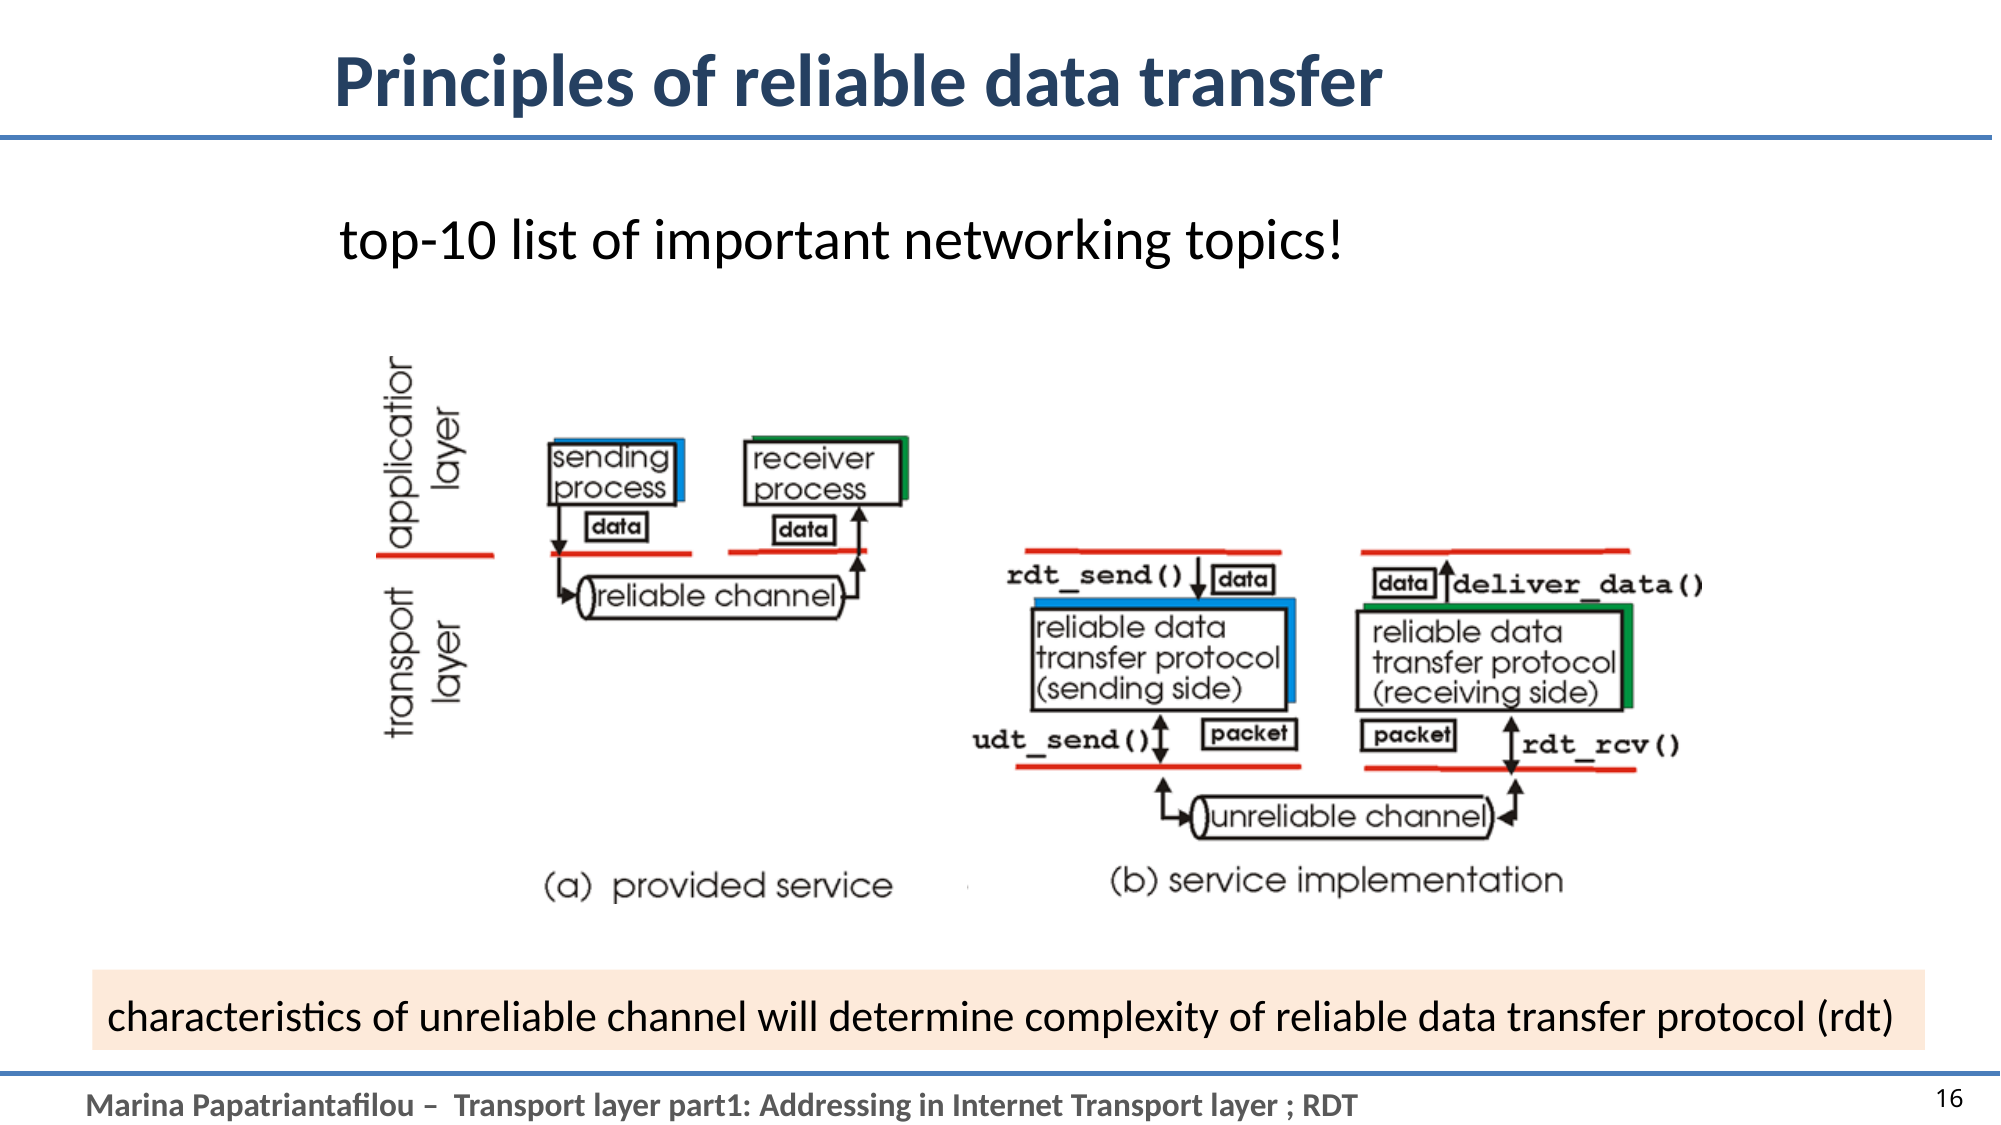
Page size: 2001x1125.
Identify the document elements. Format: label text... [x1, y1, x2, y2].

picture [375, 356, 911, 904]
slide_number 16 [1819, 1069, 1979, 1125]
list top-10 list of important networking topics! [324, 192, 1544, 291]
title Principles of reliable data transfer [318, 15, 1720, 138]
picture [967, 493, 1703, 904]
list characteristics of unreliable channel will determine complexity of reliable data transfer protocol (rdt) [92, 969, 1926, 1051]
